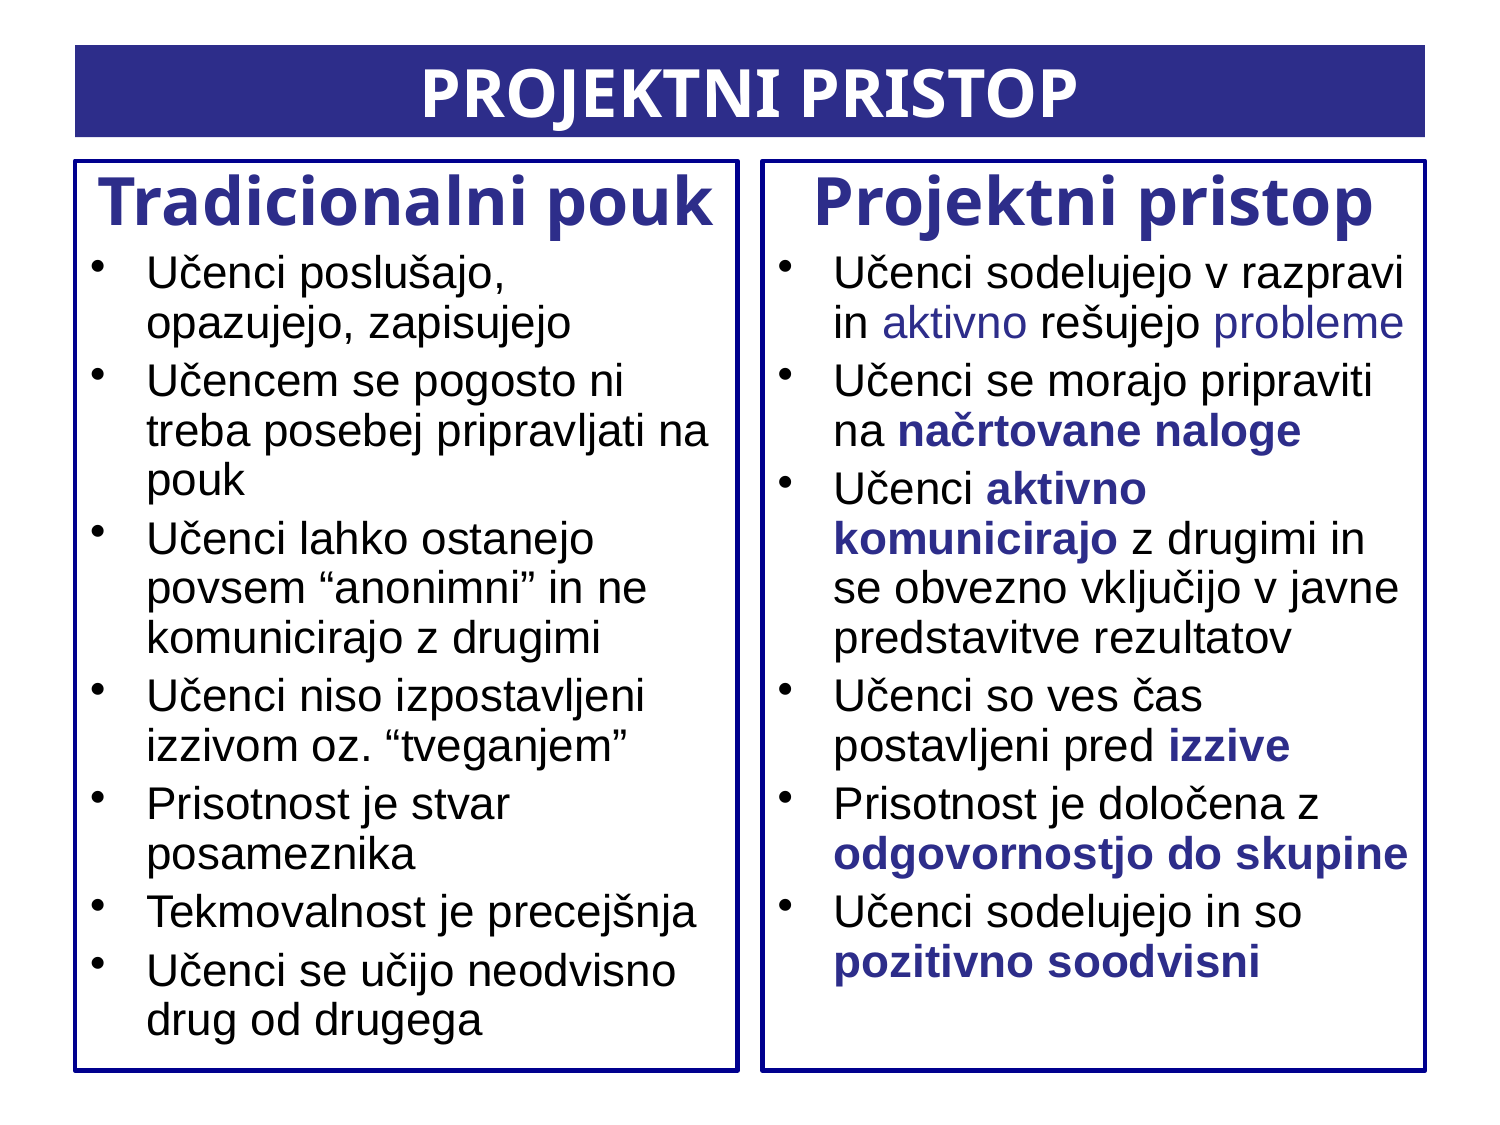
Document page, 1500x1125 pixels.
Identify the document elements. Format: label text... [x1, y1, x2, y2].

list Tradicionalni pouk Učenci poslušajo, opazujejo, zapisujejo Učencem se pogosto ni treba posebej pripravljati na pouk Učenci lahko ostanejo povsem “anonimni” in ne komunicirajo z drugimi Učenci niso izpostavljeni izzivom oz. “tveganjem” Prisotnost je stvar posameznika Tekmovalnost je precejšnja Učenci se učijo neodvisno drug od drugega [75, 160, 738, 1071]
title PROJEKTNI PRISTOP [75, 45, 1425, 138]
list Projektni pristop Učenci sodelujejo v razpravi in aktivno rešujejo probleme Učenci se morajo pripraviti na načrtovane naloge Učenci aktivno komunicirajo z drugimi in se obvezno vključijo v javne predstavitve rezultatov Učenci so ves čas postavljeni pred izzive Prisotnost je določena z odgovornostjo do skupine Učenci sodelujejo in so pozitivno soodvisni [762, 160, 1425, 1071]
